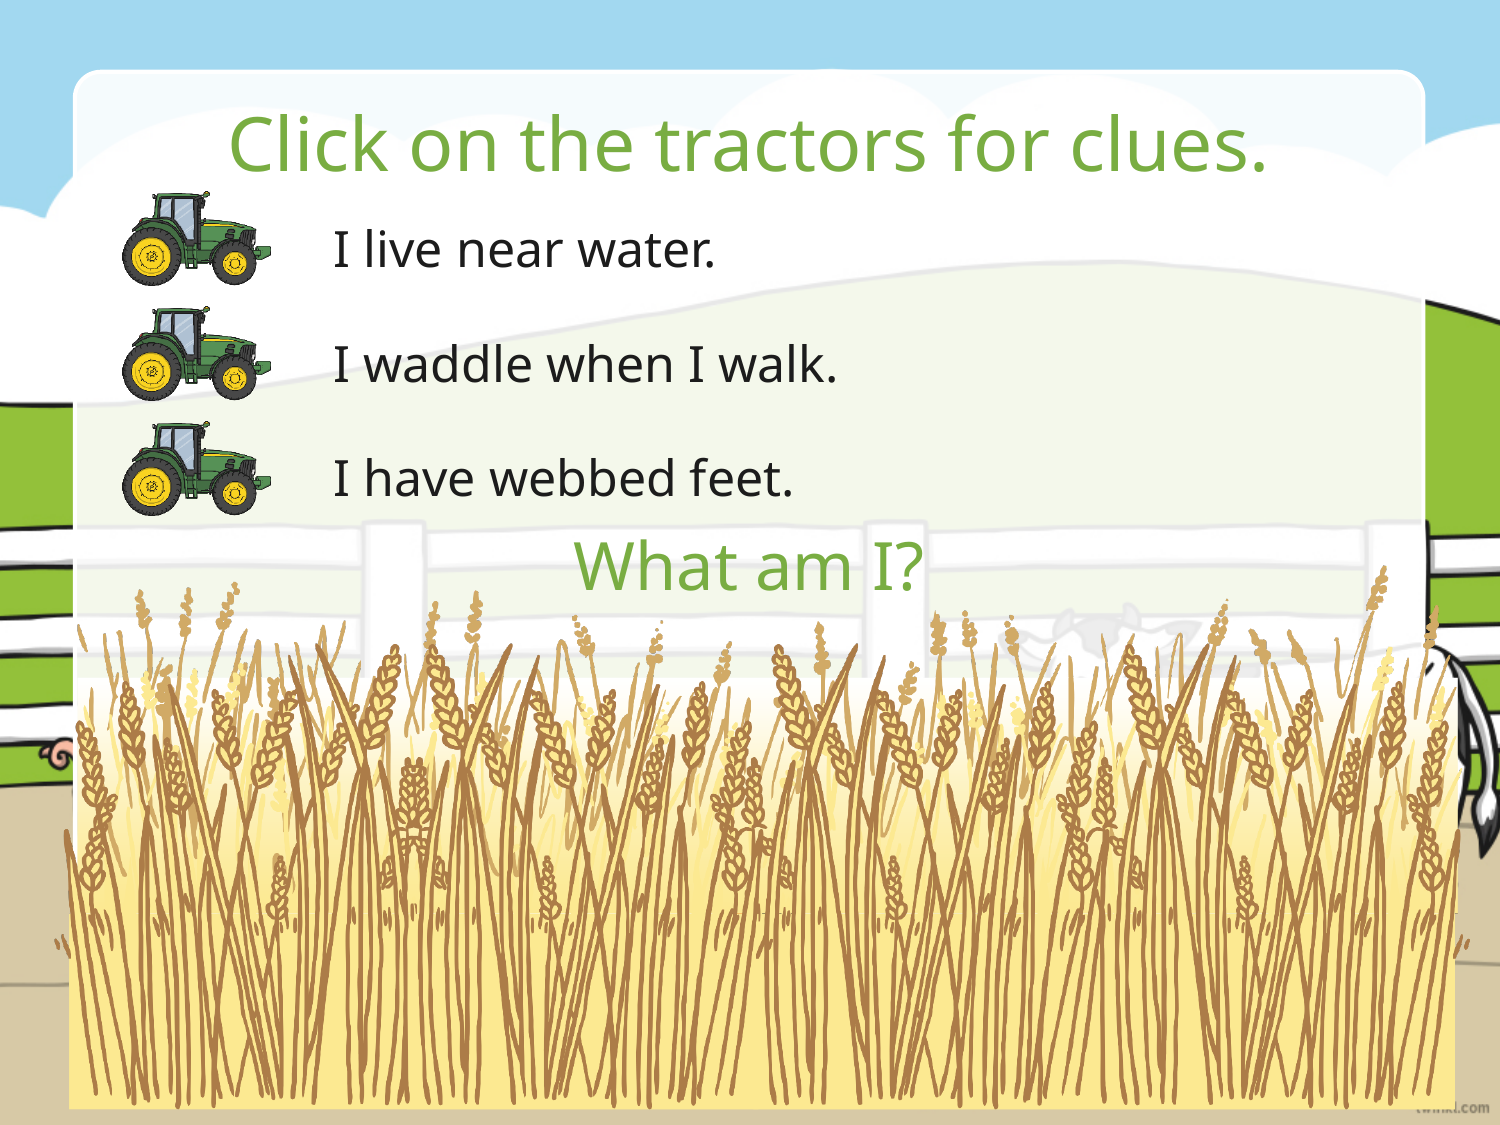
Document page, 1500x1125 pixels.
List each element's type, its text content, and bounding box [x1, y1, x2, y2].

picture [0, 0, 1500, 1125]
text_box I live near water. [318, 263, 1344, 286]
text_box I have webbed feet. [318, 439, 1344, 515]
text_box I waddle when I walk. [318, 324, 1344, 400]
title Click on the tractors for clues. [74, 99, 1424, 263]
text_box What am I? [540, 516, 958, 554]
